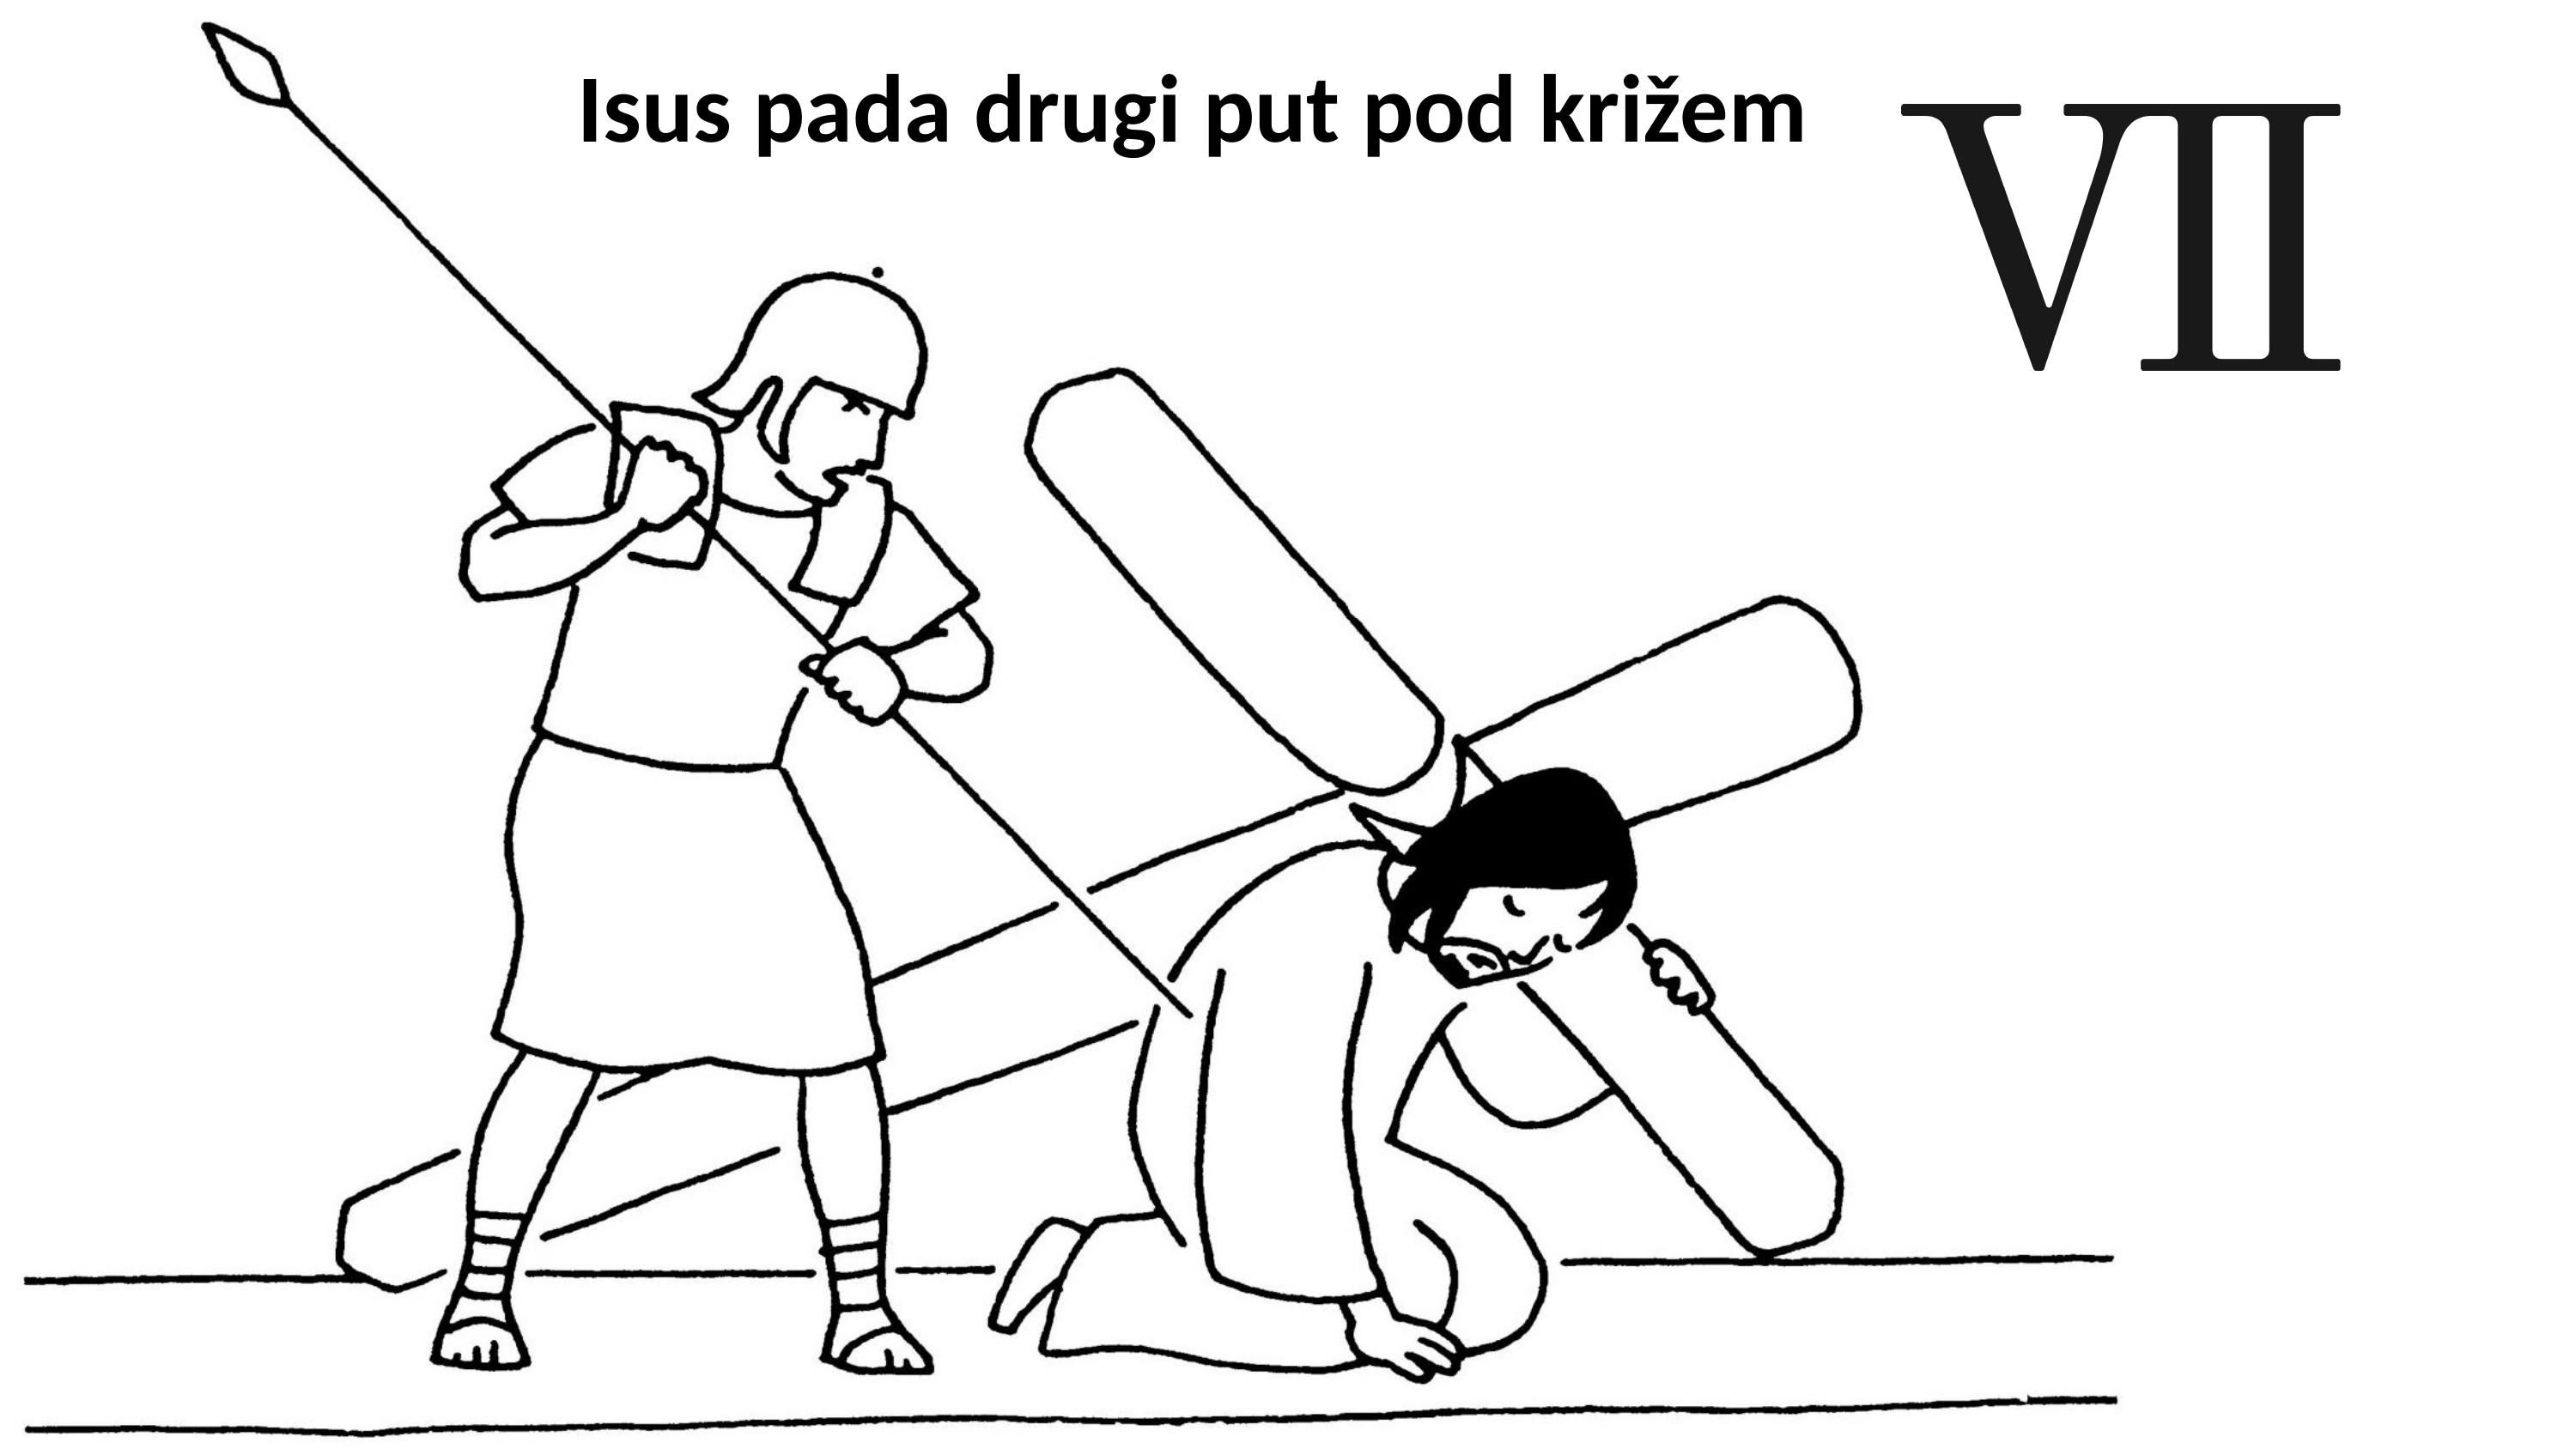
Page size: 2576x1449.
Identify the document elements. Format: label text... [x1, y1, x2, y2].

text_box Isus pada drugi put pod križem [564, 39, 1822, 168]
text_box [0, 0, 2144, 1449]
text_box [1901, 104, 2341, 371]
